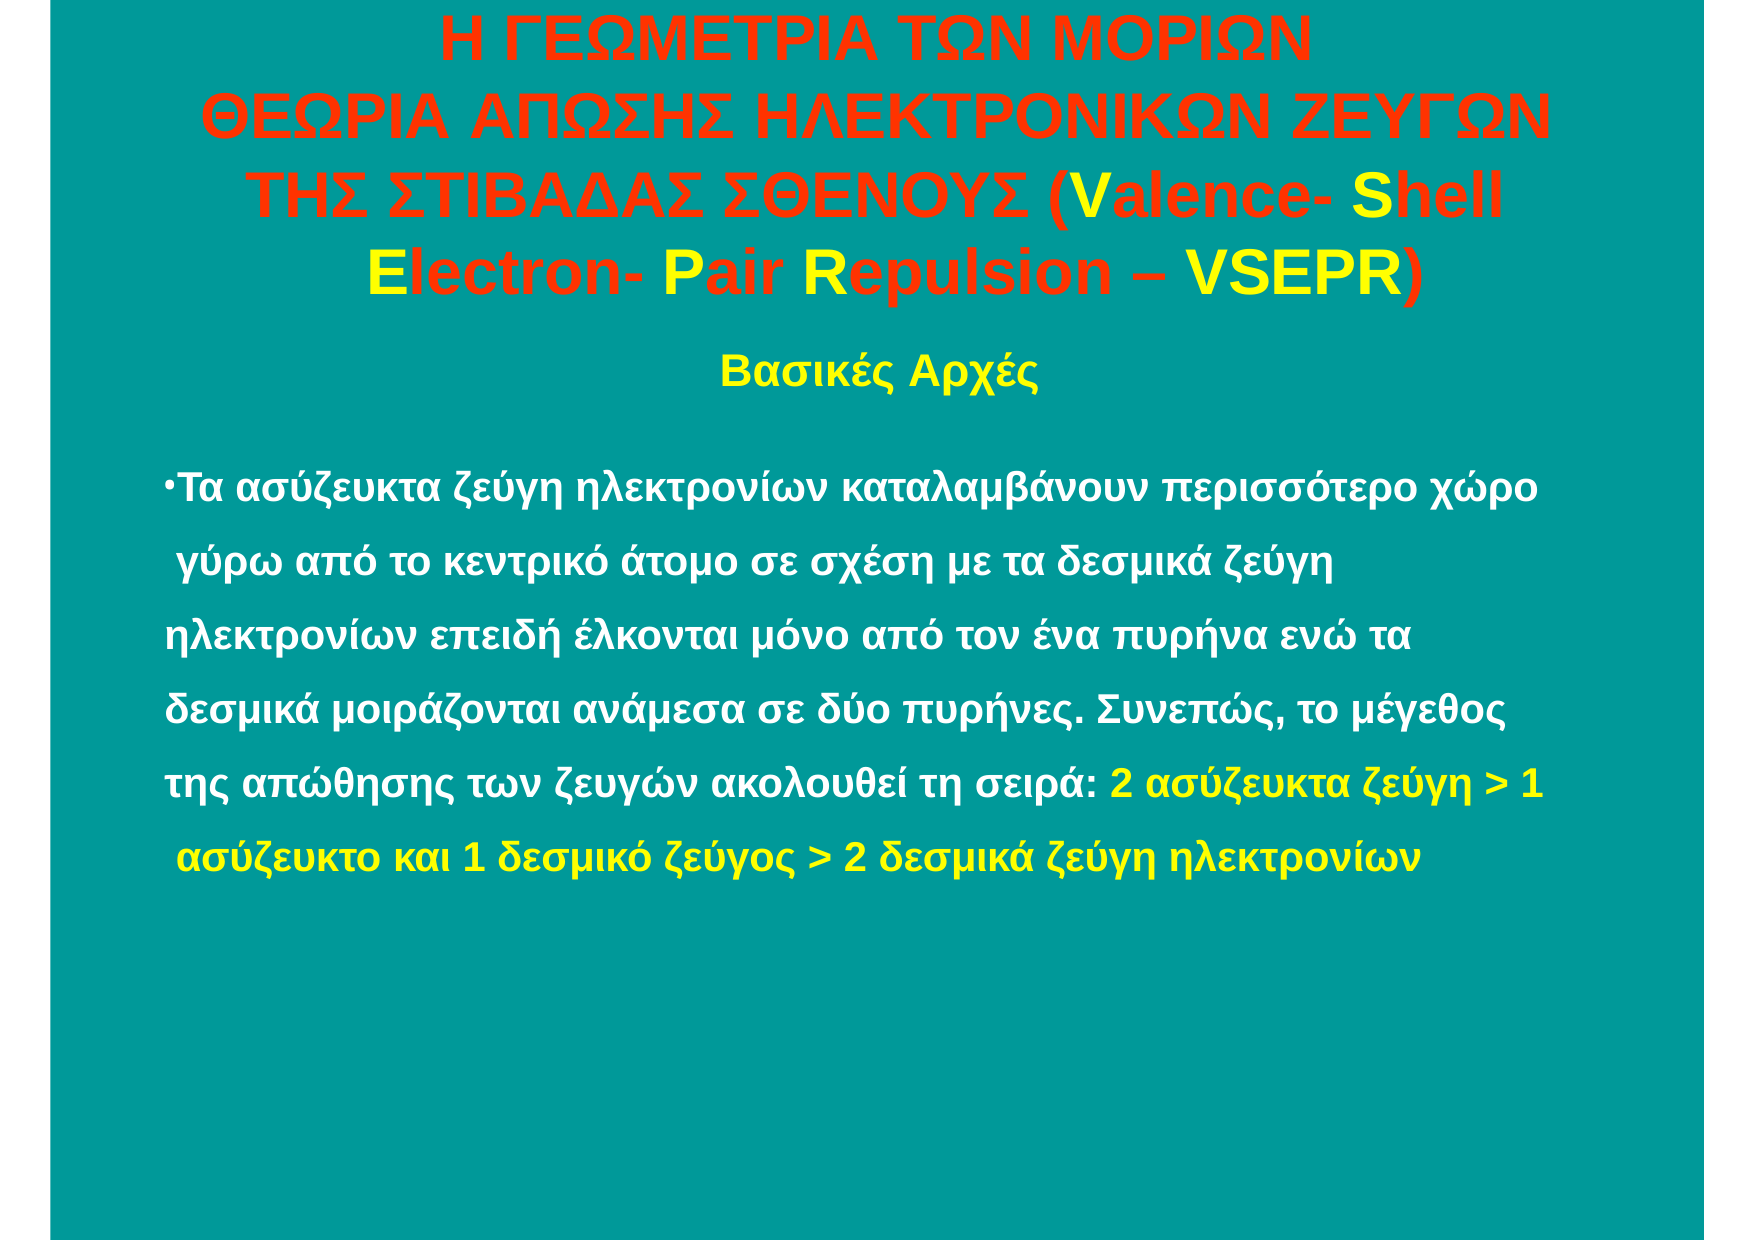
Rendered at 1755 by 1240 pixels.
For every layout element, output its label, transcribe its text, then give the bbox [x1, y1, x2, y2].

text_box Βασικές Αρχές Τα ασύζευκτα ζεύγη ηλεκτρονίων καταλαμβάνουν περισσότερο χώρο γύρω από το κεντρικό άτομο σε σχέση με τα δεσμικά ζεύγη ηλεκτρονίων επειδή έλκονται μόνο από τον ένα πυρήνα ενώ τα δεσμικά μοιράζονται ανάμεσα σε δύο πυρήνες. Συνεπώς, το μέγεθος της απώθησης των ζευγών ακολουθεί τη σειρά: 2 ασύζευκτα ζεύγη > 1 ασύζευκτο και 1 δεσμικό ζεύγος > 2 δεσμικά ζεύγη ηλεκτρονίων [162, 337, 1547, 880]
title Η ΓΕΩΜΕΤΡΙΑ ΤΩΝ ΜΟΡΙΩΝ ΘΕΩΡΙΑ ΑΠΩΣΗΣ ΗΛΕΚΤΡΟΝΙΚΩΝ ΖΕΥΓΩΝ ΤΗΣ ΣΤΙΒΑΔΑΣ ΣΘΕΝΟΥΣ (Valence- Shell Electron- Pair Repulsion – VSEPR) [195, 0, 1559, 308]
